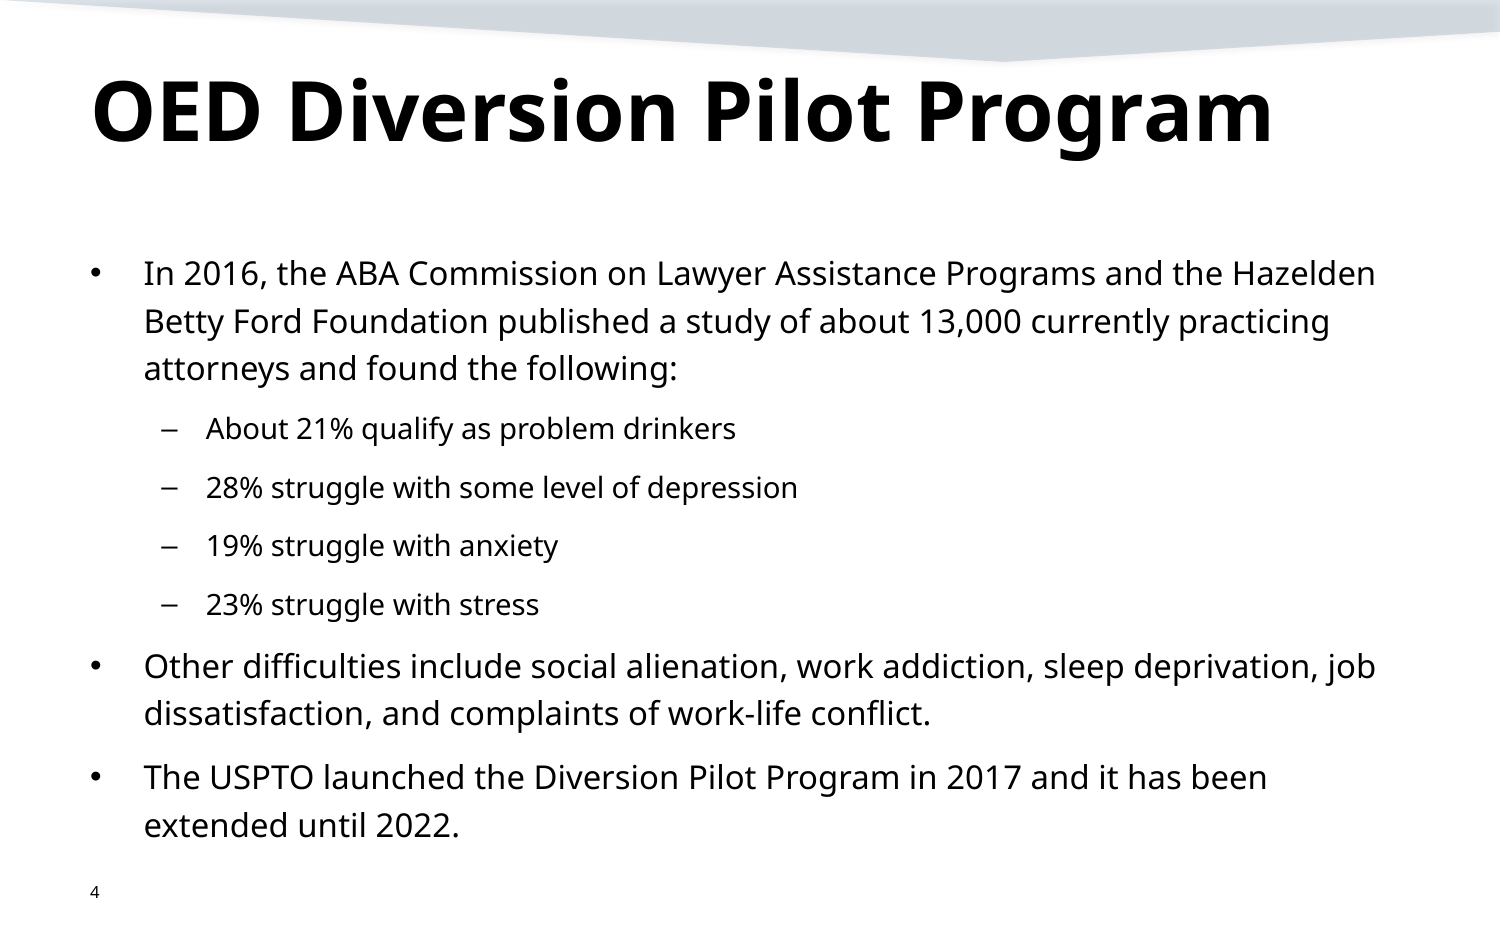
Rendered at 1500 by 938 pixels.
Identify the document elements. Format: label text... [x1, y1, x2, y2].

slide_number 4 [75, 868, 413, 919]
title OED Diversion Pilot Program [75, 50, 1425, 207]
list In 2016, the ABA Commission on Lawyer Assistance Programs and the Hazelden Betty Ford Foundation published a study of about 13,000 currently practicing attorneys and found the following: About 21% qualify as problem drinkers 28% struggle with some level of depression 19% struggle with anxiety 23% struggle with stress Other difficulties include social alienation, work addiction, sleep deprivation, job dissatisfaction, and complaints of work-life conflict. The USPTO launched the Diversion Pilot Program in 2017 and it has been extended until 2022. [75, 237, 1425, 859]
